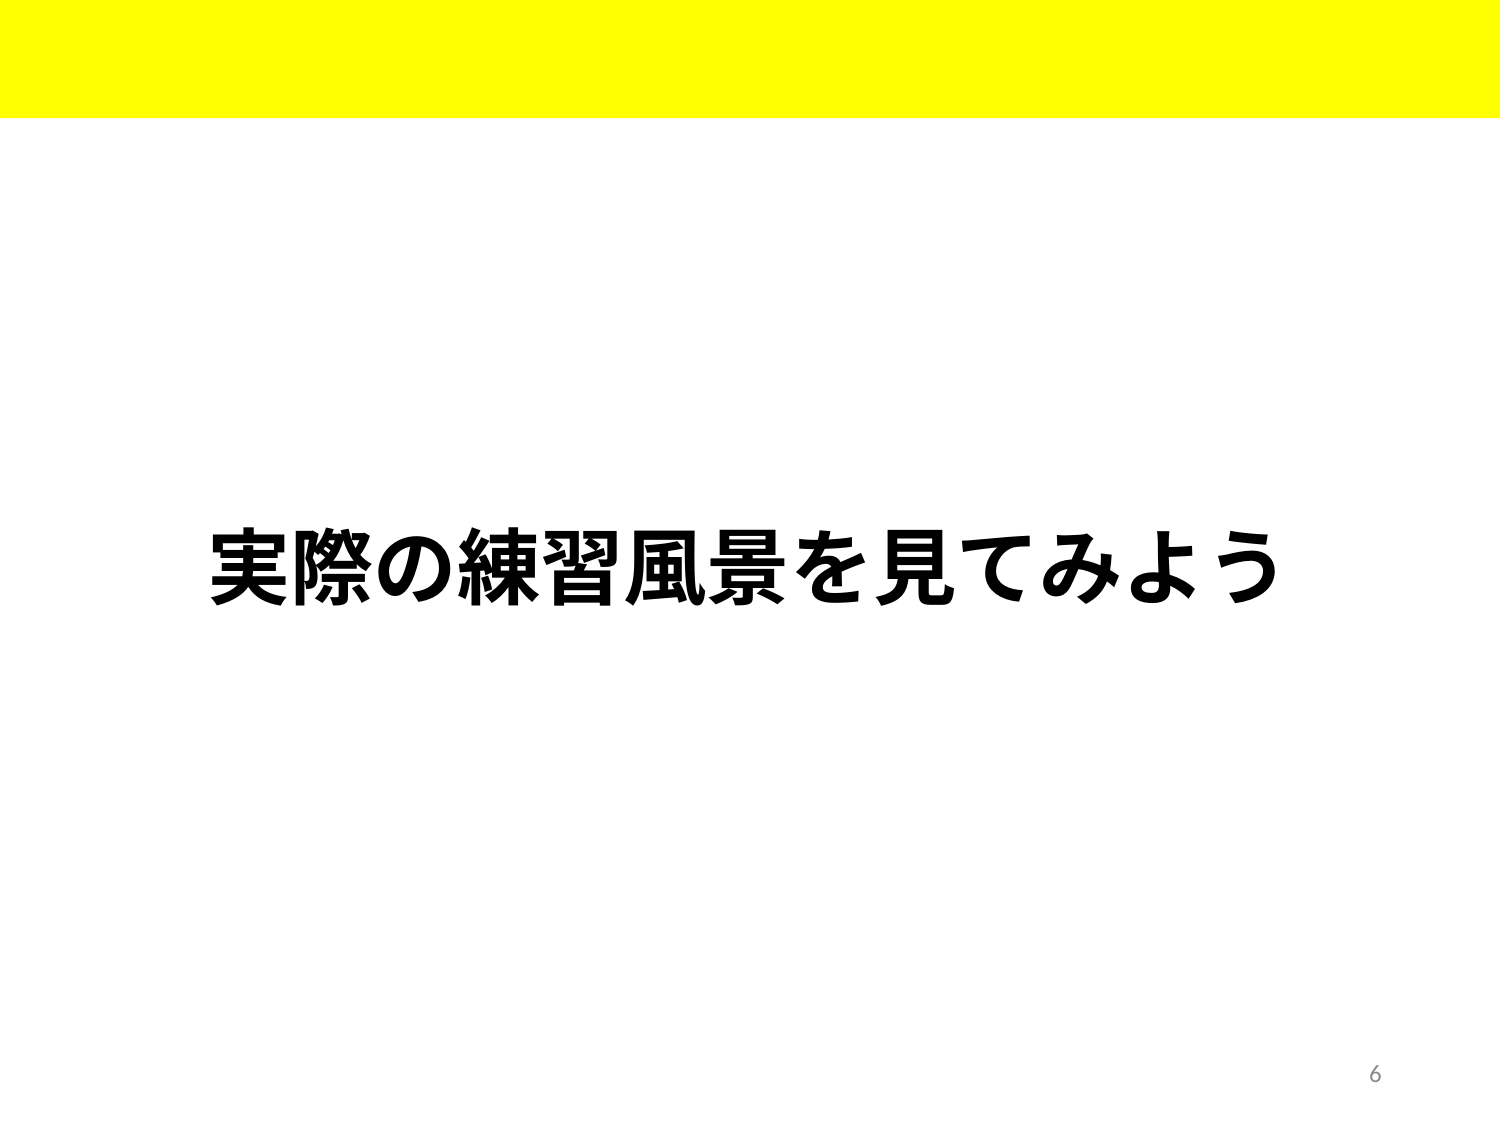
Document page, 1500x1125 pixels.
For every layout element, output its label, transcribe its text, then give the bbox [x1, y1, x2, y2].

slide_number 6 [1059, 1042, 1397, 1103]
text_box [0, 0, 1500, 119]
text_box 実際の練習風景を見てみよう [45, 507, 1452, 654]
